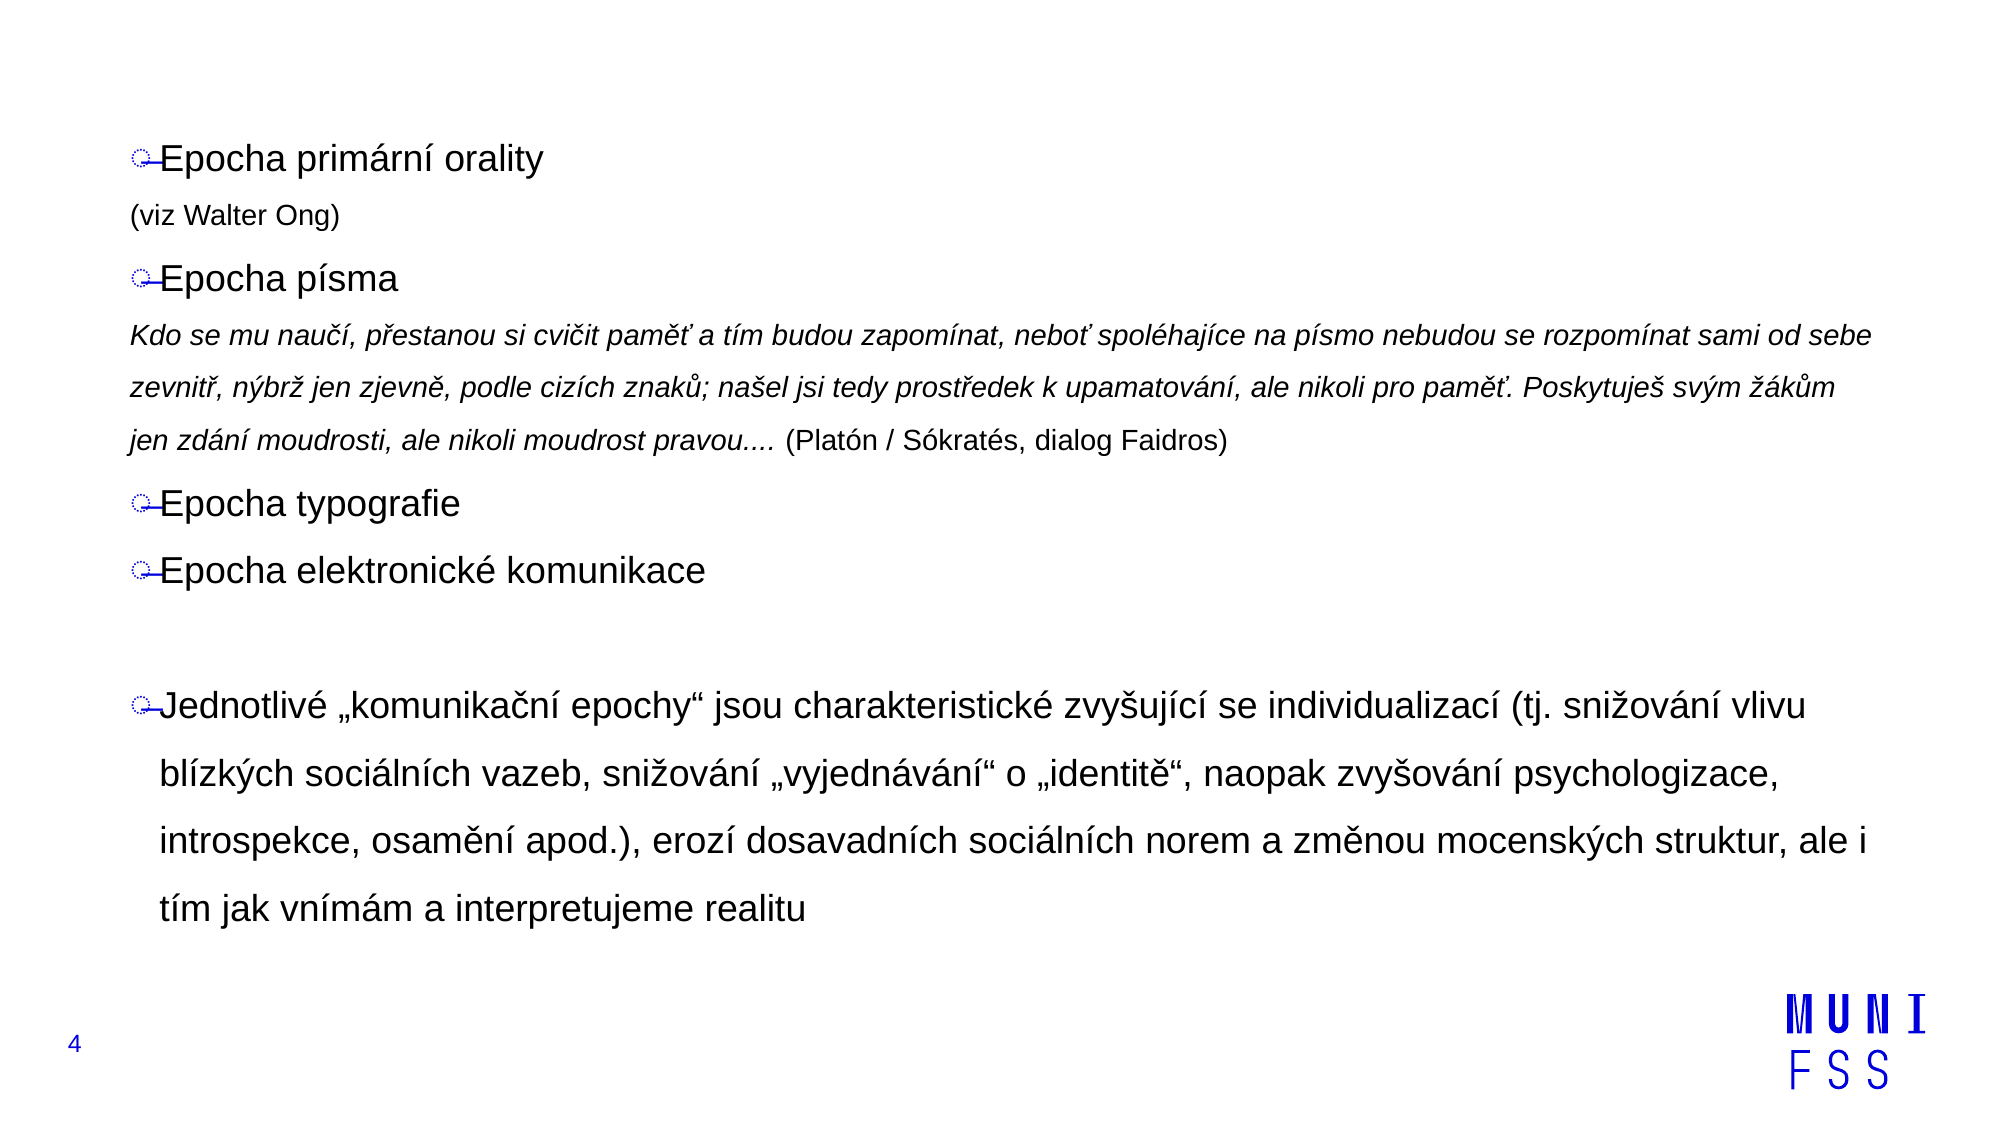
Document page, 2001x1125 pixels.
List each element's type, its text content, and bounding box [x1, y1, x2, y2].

slide_number 4 [67, 1021, 110, 1063]
list Epocha primární orality (viz Walter Ong) Epocha písma Kdo se mu naučí, přestanou si cvičit paměť a tím budou zapomínat, neboť spoléhajíce na písmo nebudou se rozpomínat sami od sebe zevnitř, nýbrž jen zjevně, podle cizích znaků; našel jsi tedy prostředek k upamatování, ale nikoli pro paměť. Poskytuješ svým žákům jen zdání moudrosti, ale nikoli moudrost pravou.... (Platón / Sókratés, dialog Faidros) Epocha typografie Epocha elektronické komunikace Jednotlivé „komunikační epochy“ jsou charakteristické zvyšující se individualizací (tj. snižování vlivu blízkých sociálních vazeb, snižování „vyjednávání“ o „identitě“, naopak zvyšování psychologizace, introspekce, osamění apod.), erozí dosavadních sociálních norem a změnou mocenských struktur, ale i tím jak vnímám a interpretujeme realitu [117, 66, 1882, 746]
